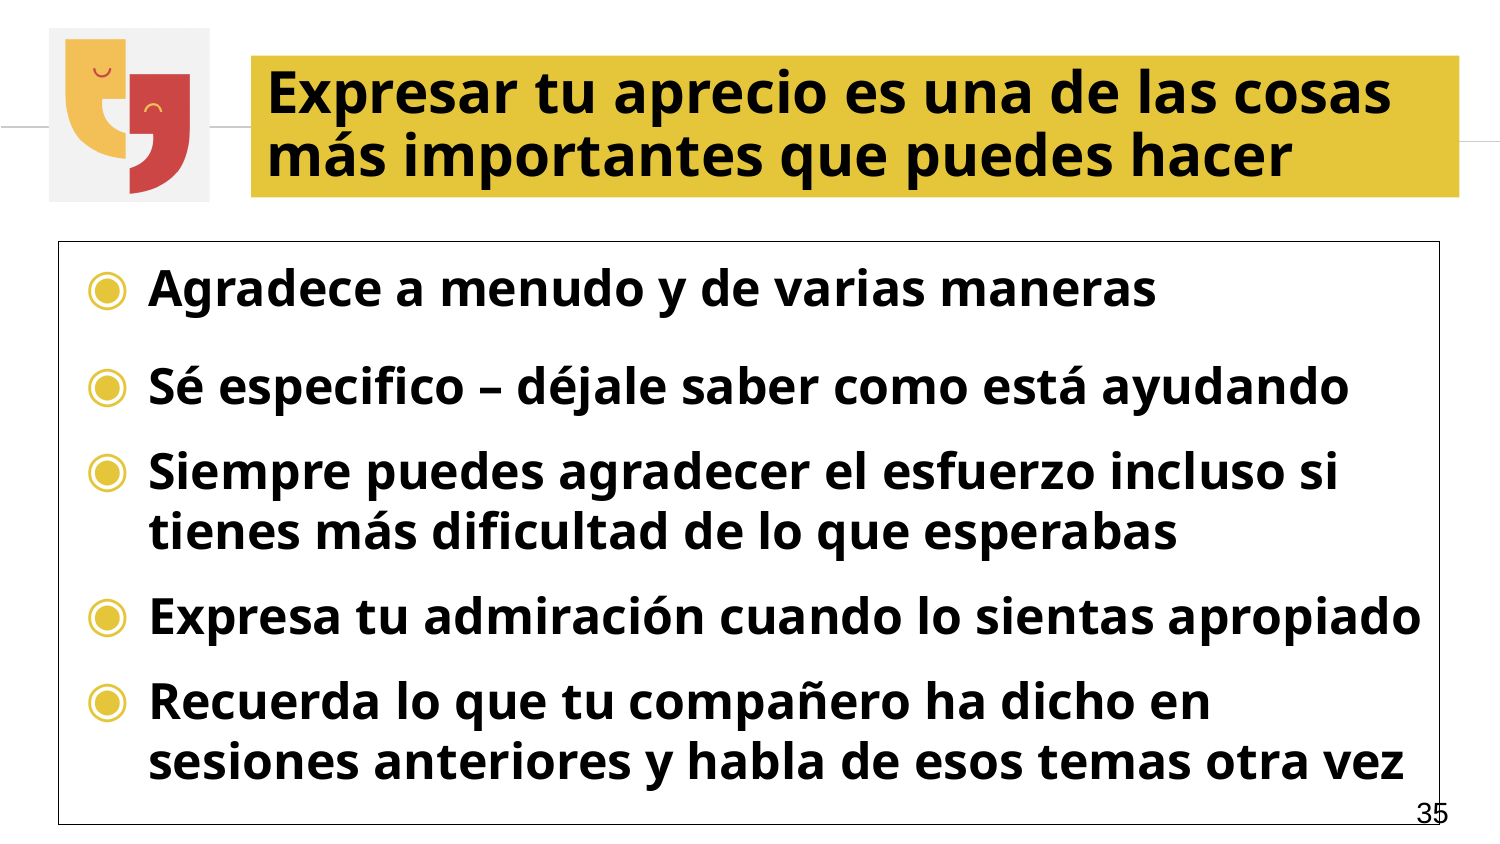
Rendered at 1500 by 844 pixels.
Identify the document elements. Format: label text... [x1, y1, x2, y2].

text_box Expresar tu aprecio es una de las cosas más importantes que puedes hacer [251, 55, 1460, 198]
text_box Agradece a menudo y de varias maneras Sé especifico – déjale saber como está ayudando Siempre puedes agradecer el esfuerzo incluso si tienes más dificultad de lo que esperabas Expresa tu admiración cuando lo sientas apropiado Recuerda lo que tu compañero ha dicho en sesiones anteriores y habla de esos temas otra vez [58, 241, 1440, 825]
slide_number 35 [1401, 779, 1492, 844]
picture [48, 28, 210, 202]
